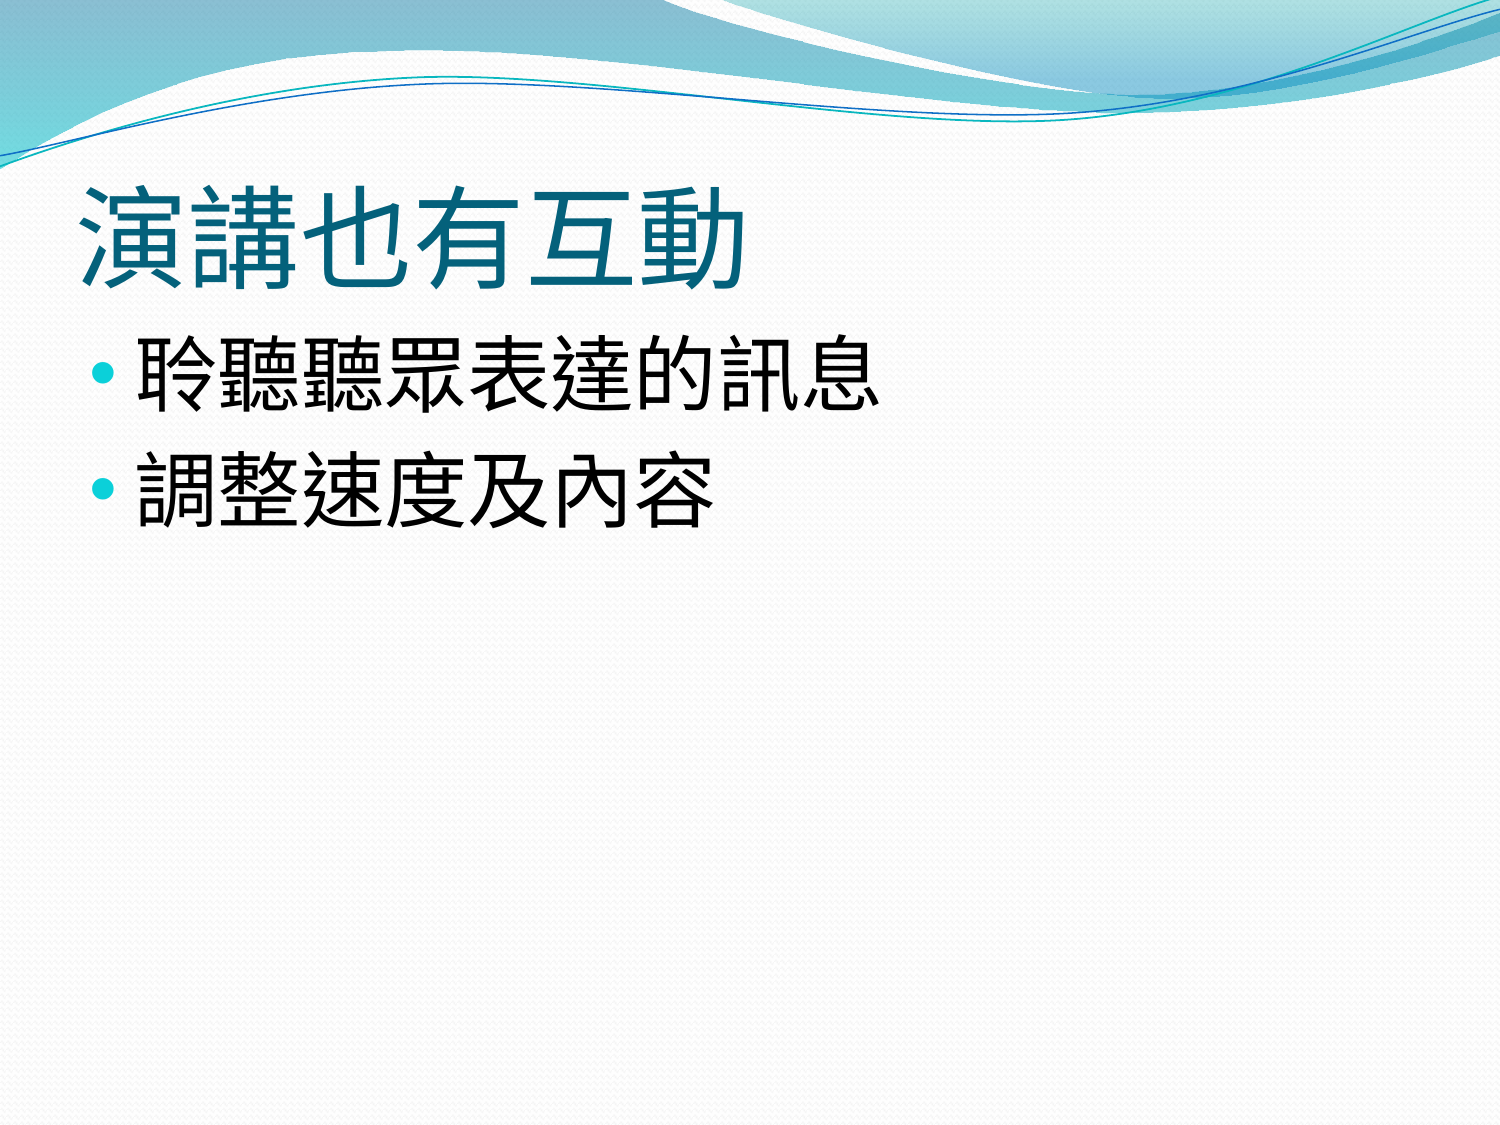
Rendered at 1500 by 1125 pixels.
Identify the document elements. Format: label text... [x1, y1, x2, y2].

list 聆聽聽眾表達的訊息 調整速度及內容 [75, 314, 1425, 1035]
title 演講也有互動 [75, 115, 1425, 303]
